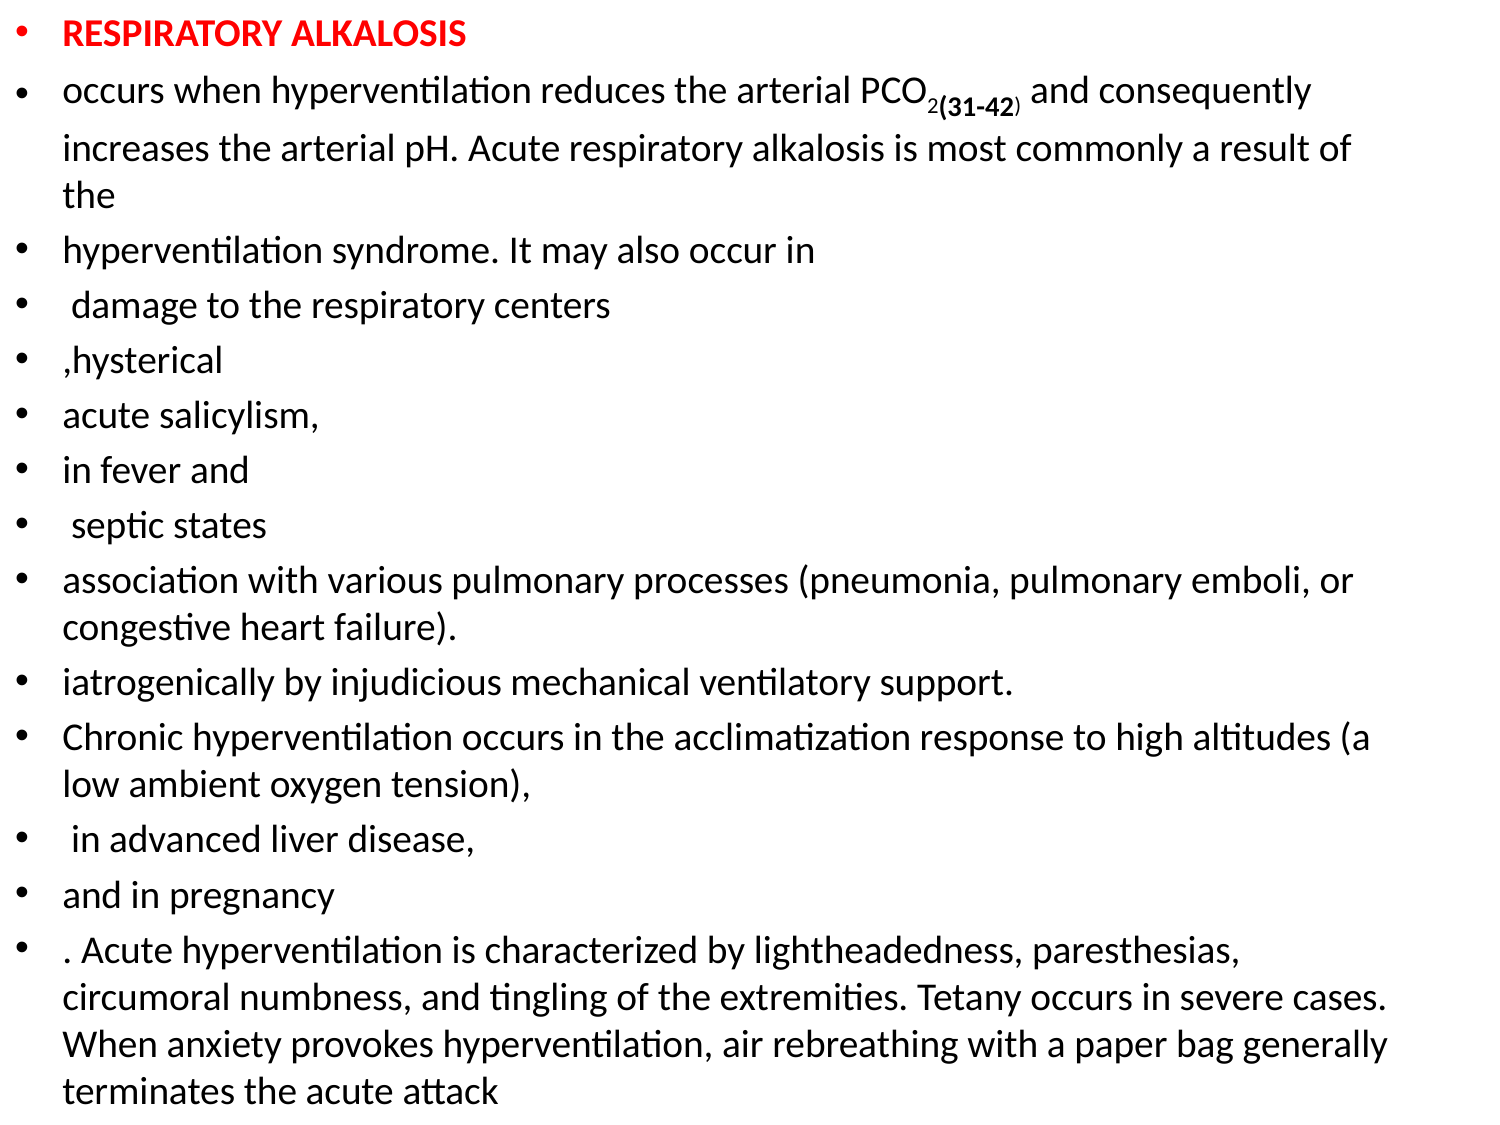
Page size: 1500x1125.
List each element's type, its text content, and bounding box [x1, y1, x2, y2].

list RESPIRATORY ALKALOSIS occurs when hyperventilation reduces the arterial Pco2(31-42) and consequently increases the arterial pH. Acute respiratory alkalosis is most commonly a result of the hyperventilation syndrome. It may also occur in damage to the respiratory centers ,hysterical acute salicylism, in fever and septic states association with various pulmonary processes (pneumonia, pulmonary emboli, or congestive heart failure). iatrogenically by injudicious mechanical ventilatory support. Chronic hyperventilation occurs in the acclimatization response to high altitudes (a low ambient oxygen tension), in advanced liver disease, and in pregnancy . Acute hyperventilation is characterized by lightheadedness, paresthesias, circumoral numbness, and tingling of the extremities. Tetany occurs in severe cases. When anxiety provokes hyperventilation, air rebreathing with a paper bag generally terminates the acute attack [0, 0, 1425, 1125]
